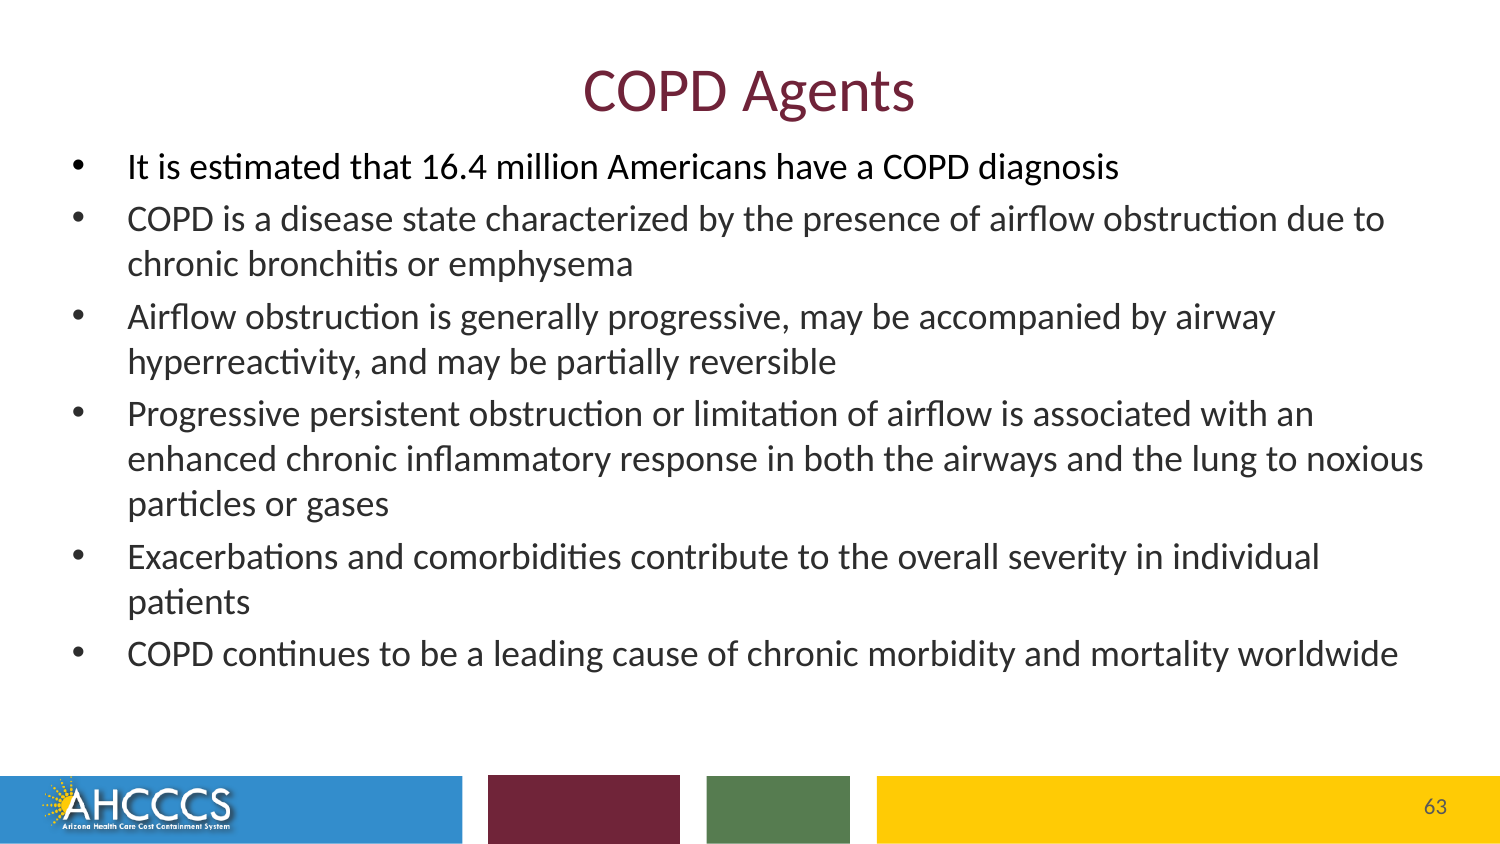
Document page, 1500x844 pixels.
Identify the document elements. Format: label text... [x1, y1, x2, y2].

list It is estimated that 16.4 million Americans have a COPD diagnosis COPD is a disease state characterized by the presence of airflow obstruction due to chronic bronchitis or emphysema Airflow obstruction is generally progressive, may be accompanied by airway hyperreactivity, and may be partially reversible Progressive persistent obstruction or limitation of airflow is associated with an enhanced chronic inflammatory response in both the airways and the lung to noxious particles or gases Exacerbations and comorbidities contribute to the overall severity in individual patients COPD continues to be a leading cause of chronic morbidity and mortality worldwide [37, 134, 1463, 729]
picture [42, 776, 230, 830]
title COPD Agents [75, 22, 1425, 134]
